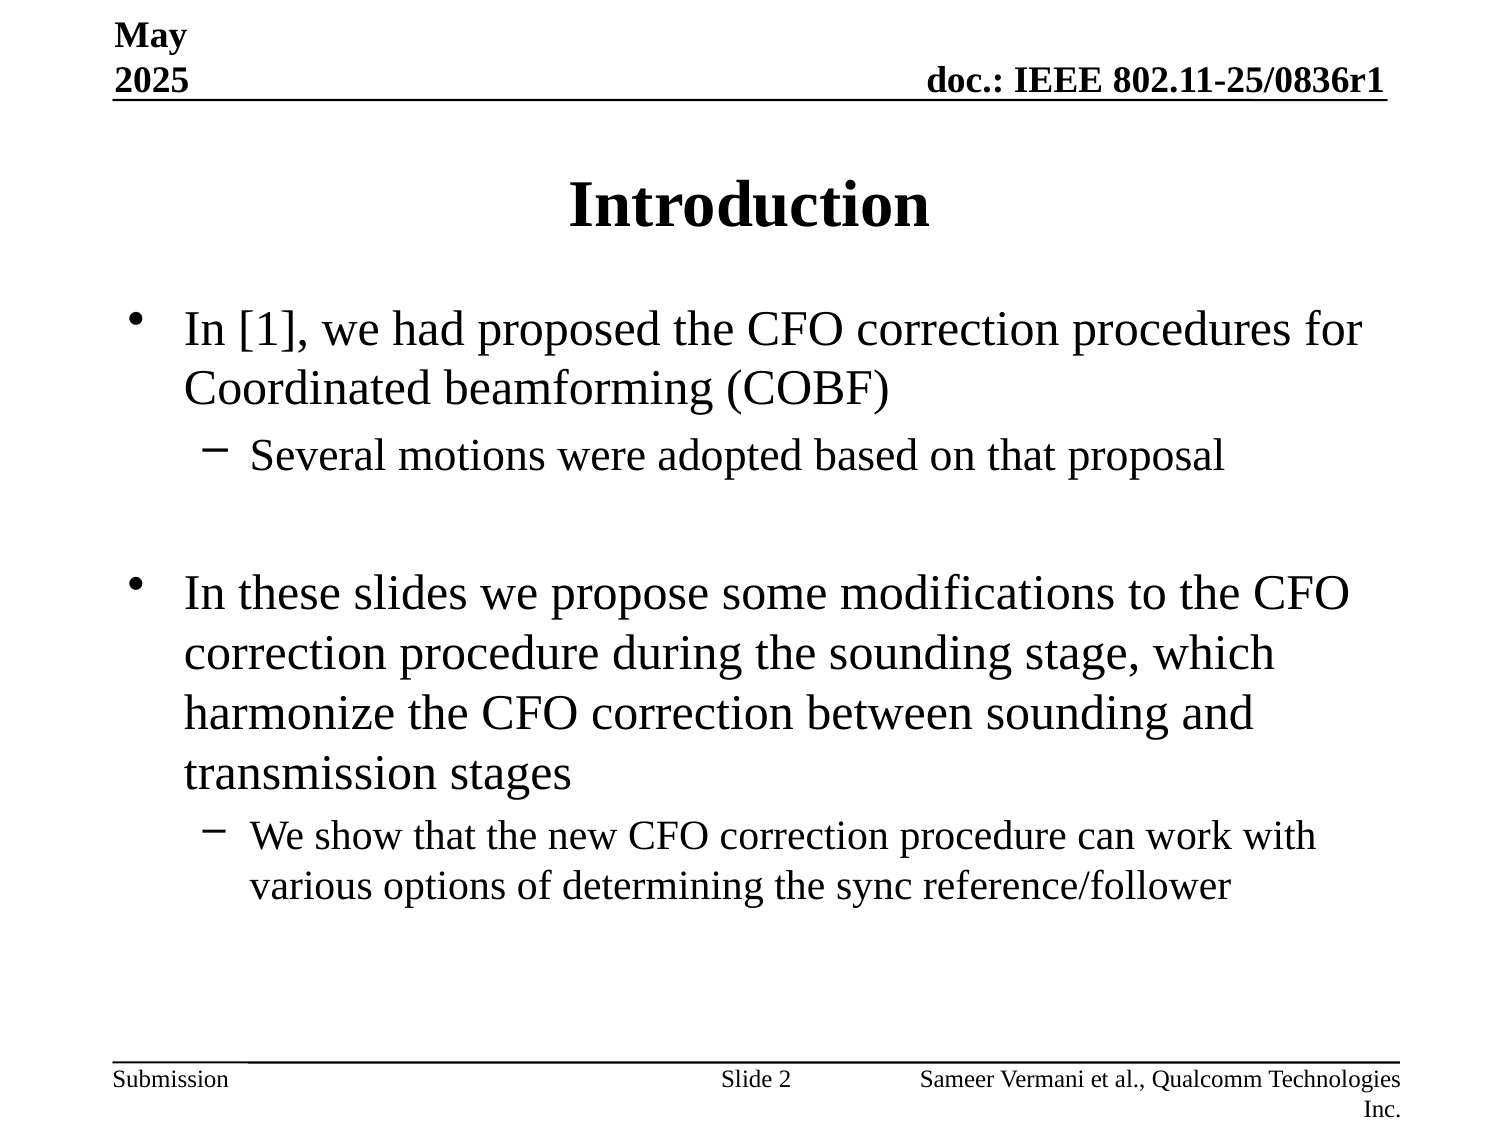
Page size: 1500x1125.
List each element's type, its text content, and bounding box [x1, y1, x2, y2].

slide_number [114, 54, 272, 101]
title Introduction [112, 112, 1388, 288]
footer Sameer Vermani et al., Qualcomm Technologies Inc. [892, 1061, 1402, 1093]
list In [1], we had proposed the CFO correction procedures for Coordinated beamforming (COBF) Several motions were adopted based on that proposal In these slides we propose some modifications to the CFO correction procedure during the sounding stage, which harmonize the CFO correction between sounding and transmission stages We show that the new CFO correction procedure can work with various options of determining the sync reference/follower [112, 288, 1388, 1001]
slide_number Slide 2 [712, 1061, 800, 1093]
